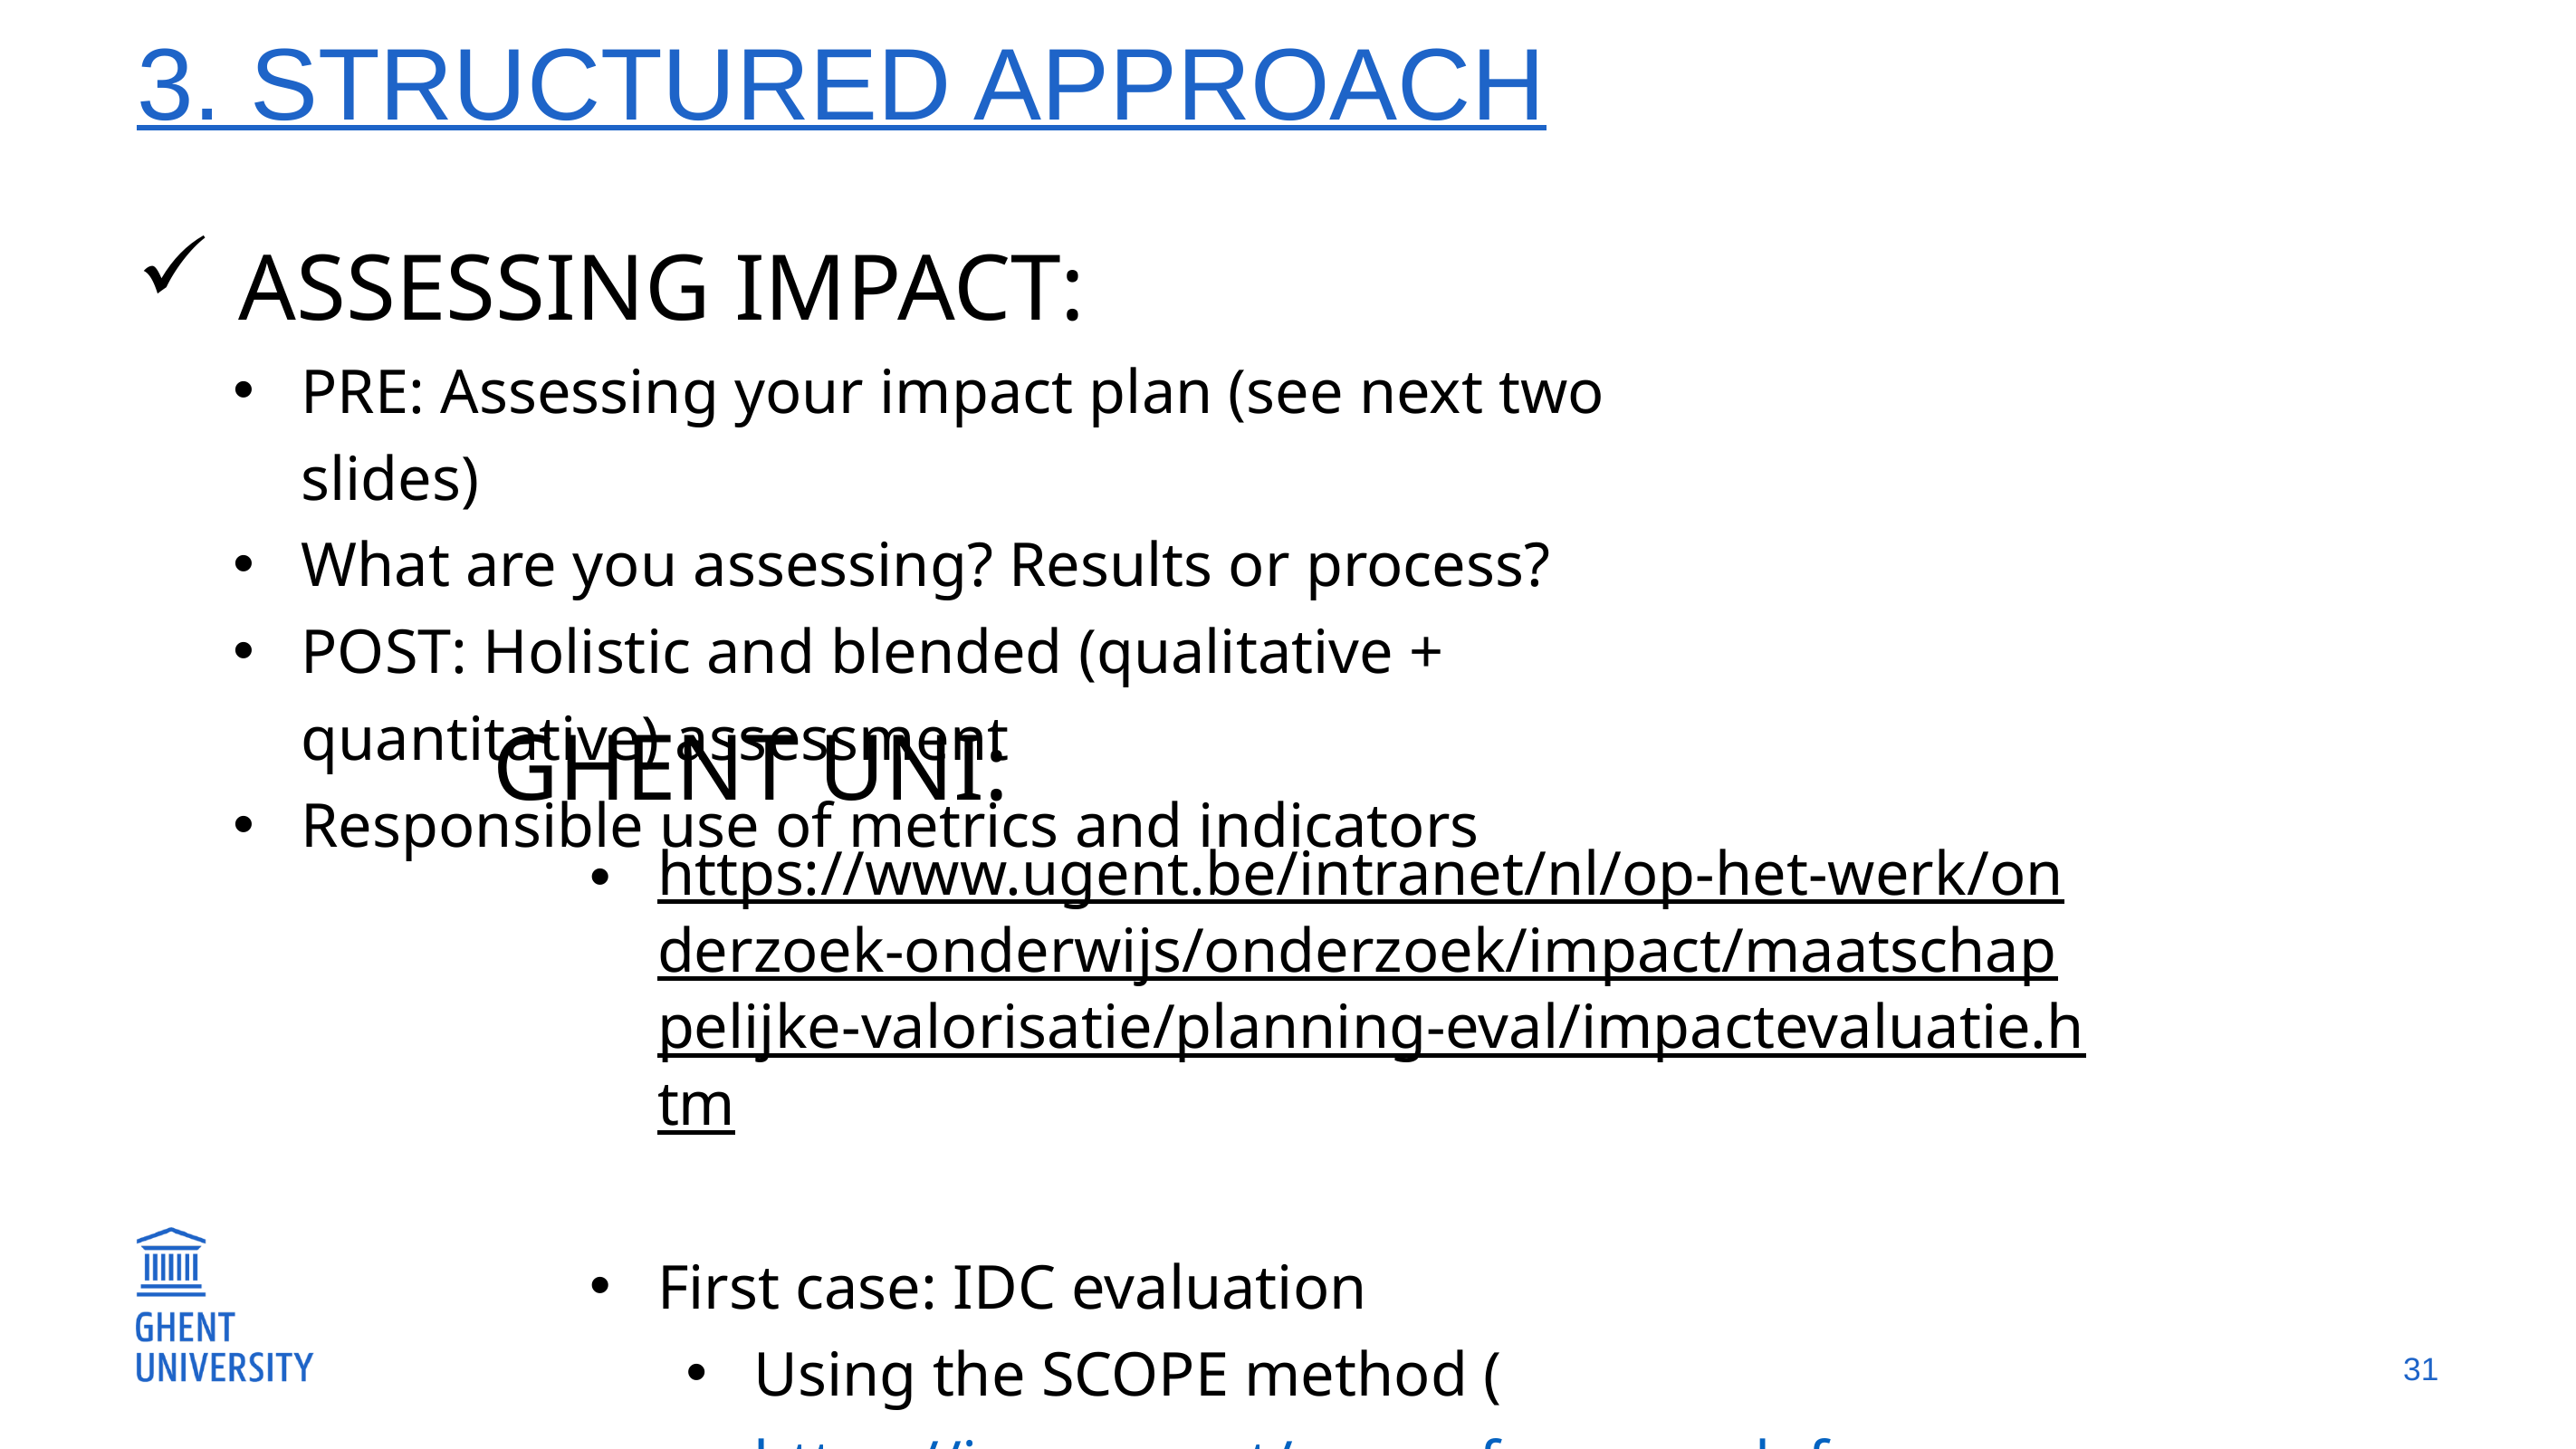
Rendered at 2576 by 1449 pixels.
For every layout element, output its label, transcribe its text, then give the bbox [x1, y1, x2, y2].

slide_number 31 [2315, 1329, 2453, 1407]
text_box GHENT UNI: https://www.ugent.be/intranet/nl/op-het-werk/onderzoek-onderwijs/onderzoek/impact/maatschappelijke-valorisatie/planning-eval/impactevaluatie.htm First case: IDC evaluation Using the SCOPE method (https://inorms.net/scope-framework-for-research-evaluation/) Interesting developments on narrative case studies [479, 681, 2100, 1449]
title 3. Structured approach [123, 20, 2456, 149]
text_box ASSESSING IMPACT: PRE: Assessing your impact plan (see next two slides) What are you assessing? Results or process? POST: Holistic and blended (qualitative + quantitative) assessment Responsible use of metrics and indicators [123, 201, 1744, 997]
picture [68, 1175, 411, 1449]
